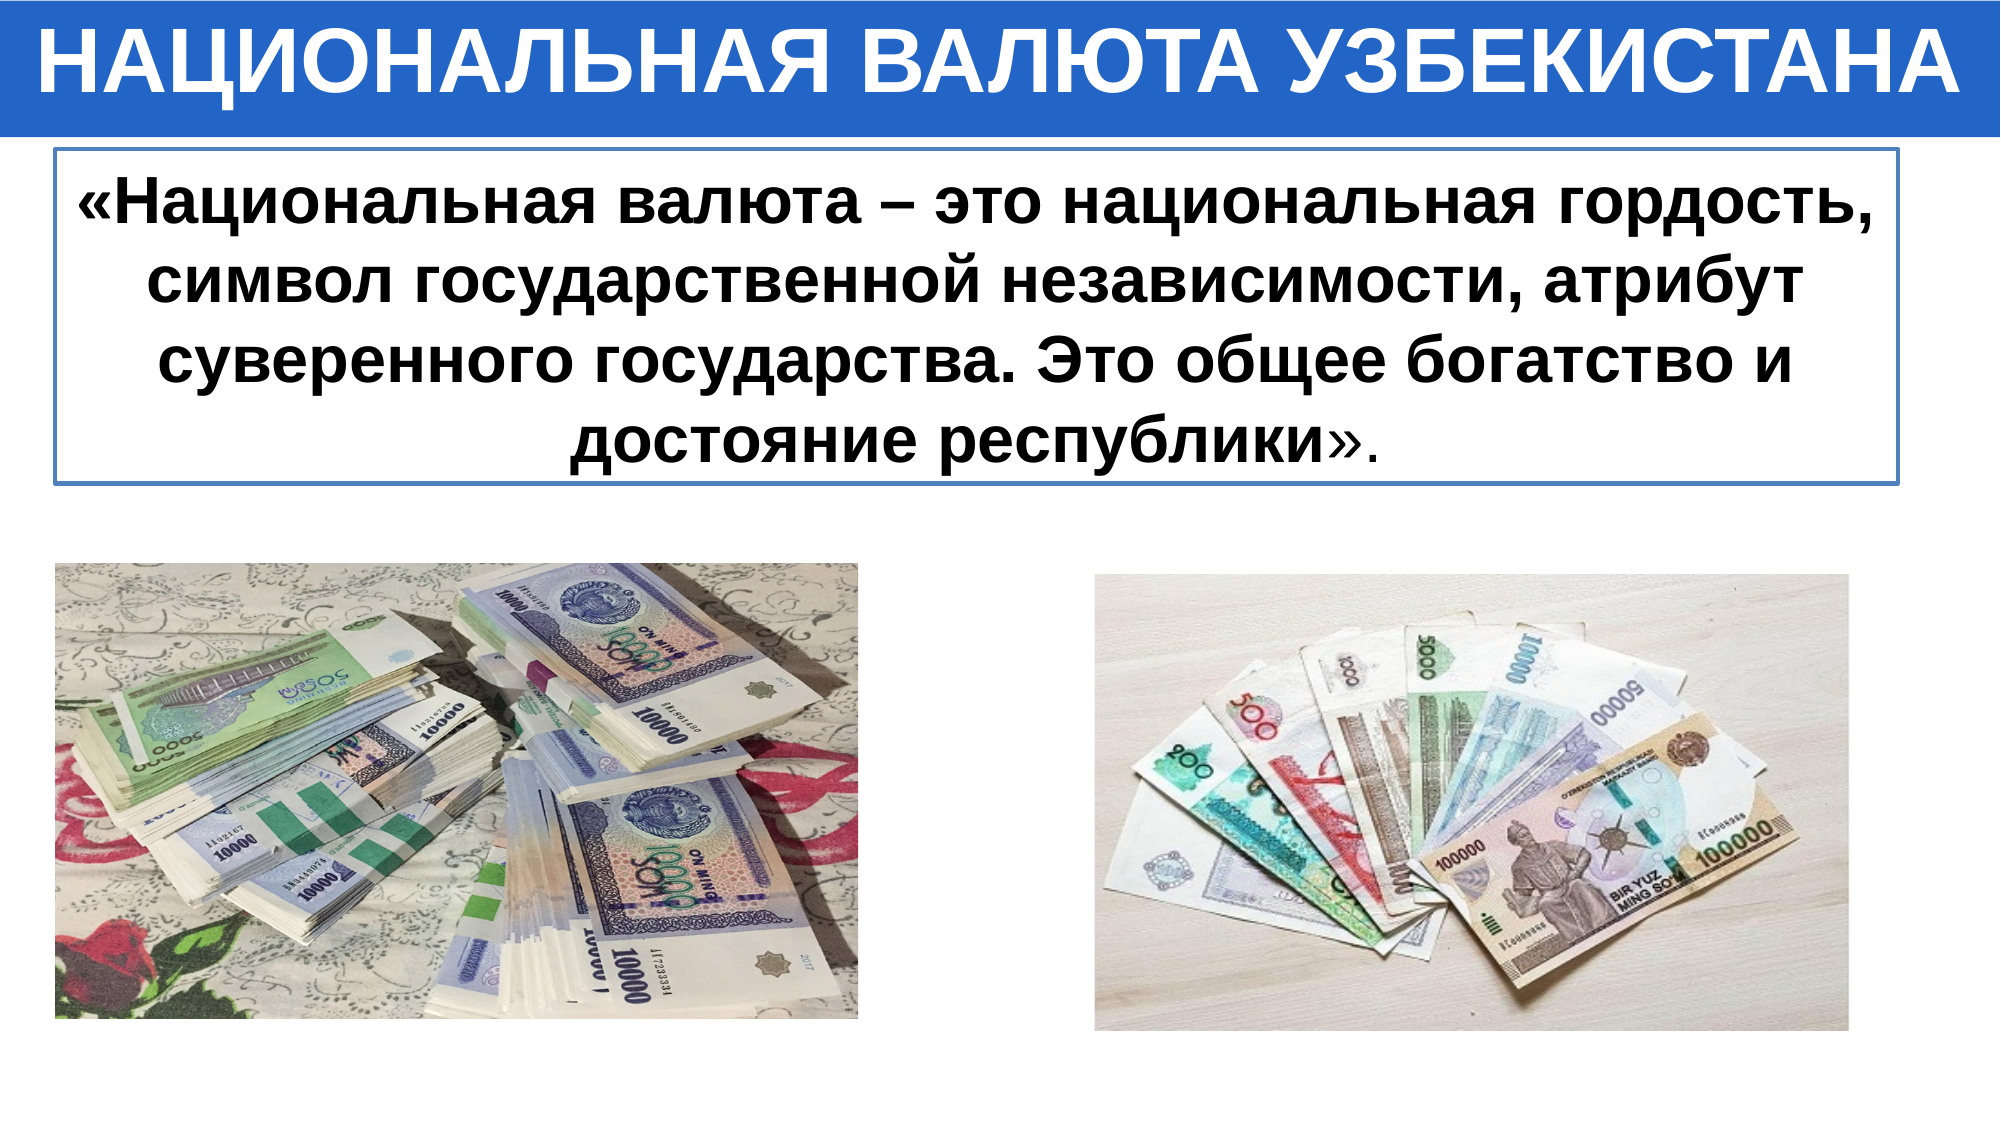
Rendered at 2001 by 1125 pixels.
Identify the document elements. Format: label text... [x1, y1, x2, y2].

picture [1094, 573, 1851, 1032]
text_box «Национальная валюта – это национальная гордость, символ государственной независимости, атрибут суверенного государства. Это общее богатство и достояние республики». [53, 147, 1900, 486]
picture [55, 388, 859, 1125]
text_box НАЦИОНАЛЬНАЯ ВАЛЮТА УЗБЕКИСТАНА [0, 0, 2000, 138]
